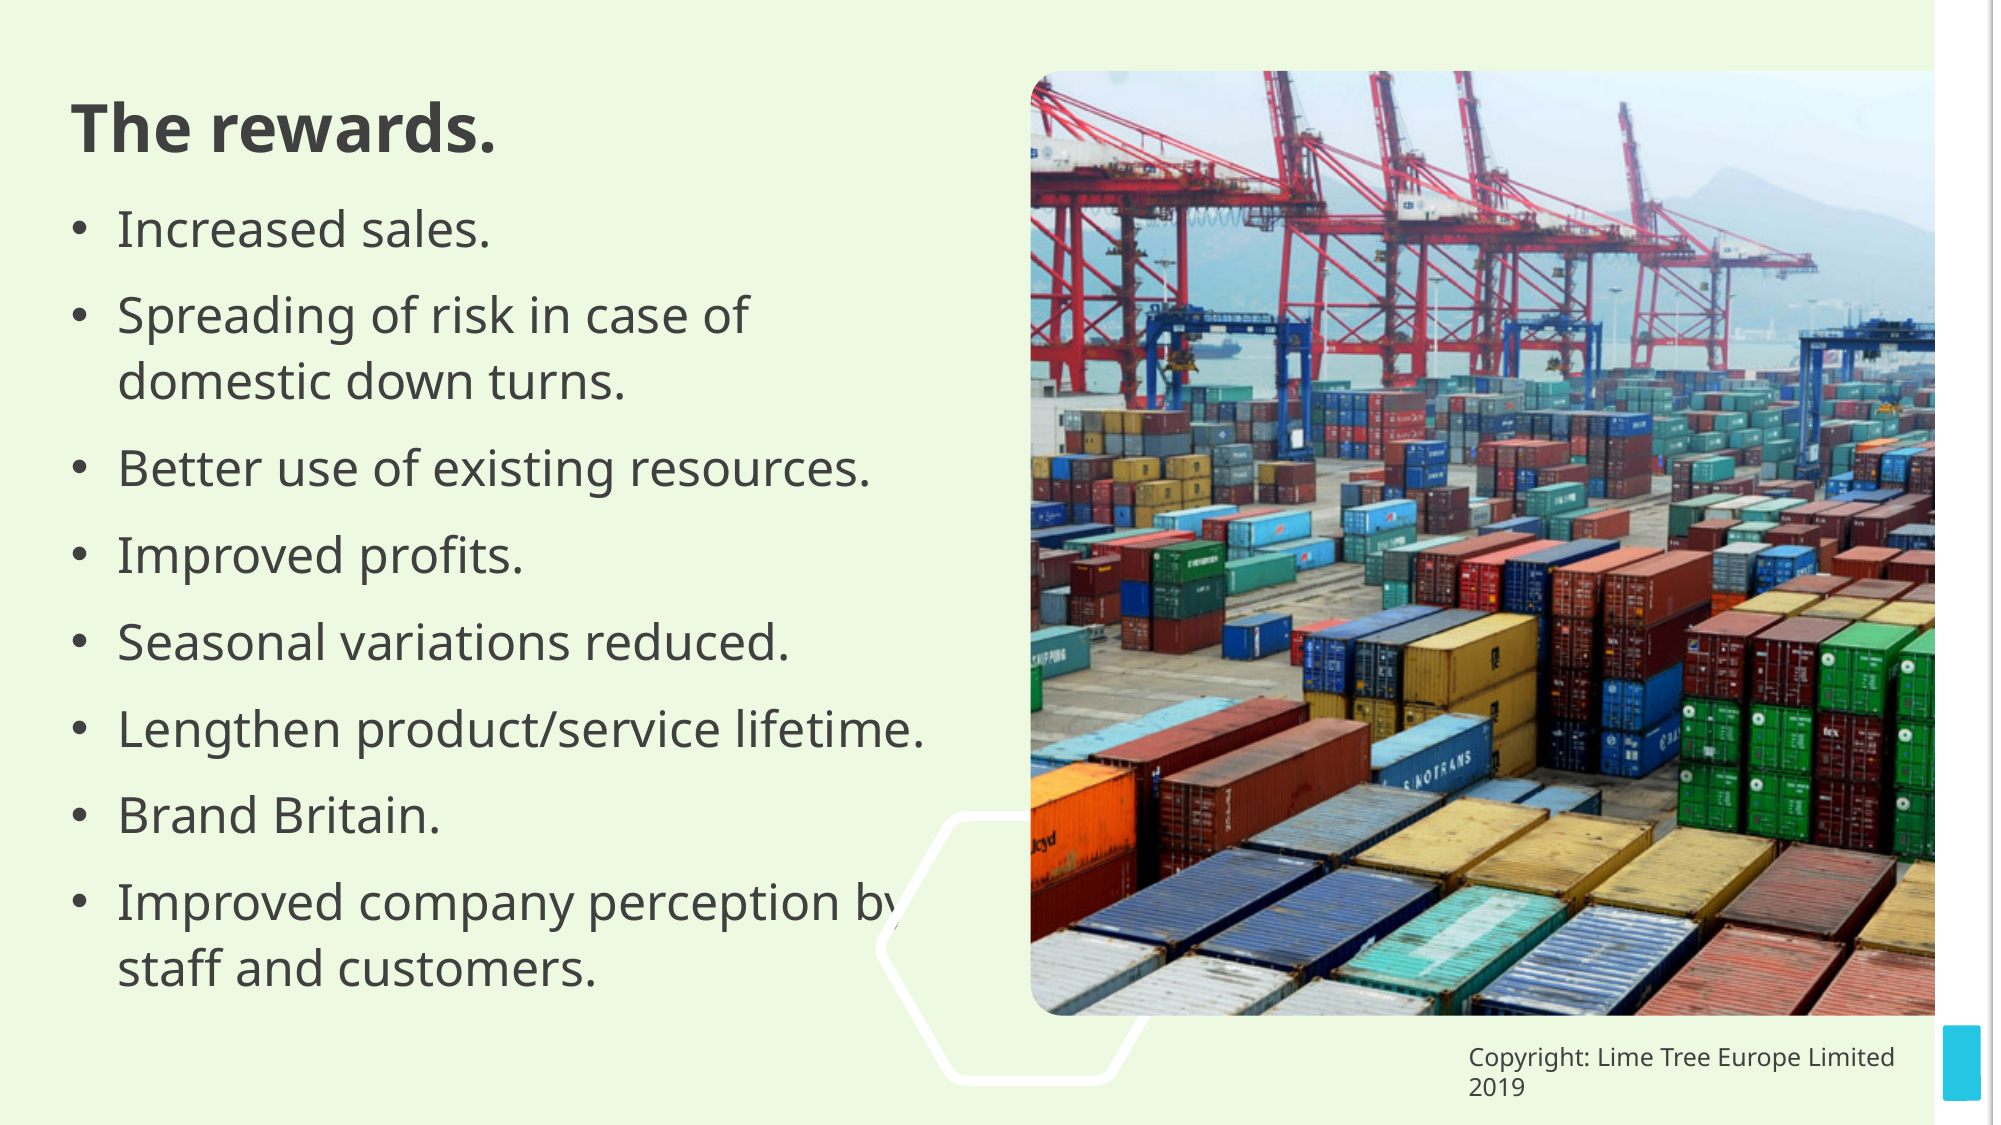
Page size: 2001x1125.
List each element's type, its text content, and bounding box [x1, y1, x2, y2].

text_box [880, 816, 1145, 1081]
list Increased sales. Spreading of risk in case of domestic down turns. Better use of existing resources. Improved profits. Seasonal variations reduced. Lengthen product/service lifetime. Brand Britain. Improved company perception by staff and customers. [70, 191, 969, 1038]
picture [1030, 70, 1935, 1016]
footer Copyright: Lime Tree Europe Limited 2019 [1468, 1037, 1935, 1106]
title The rewards. [70, 70, 969, 191]
